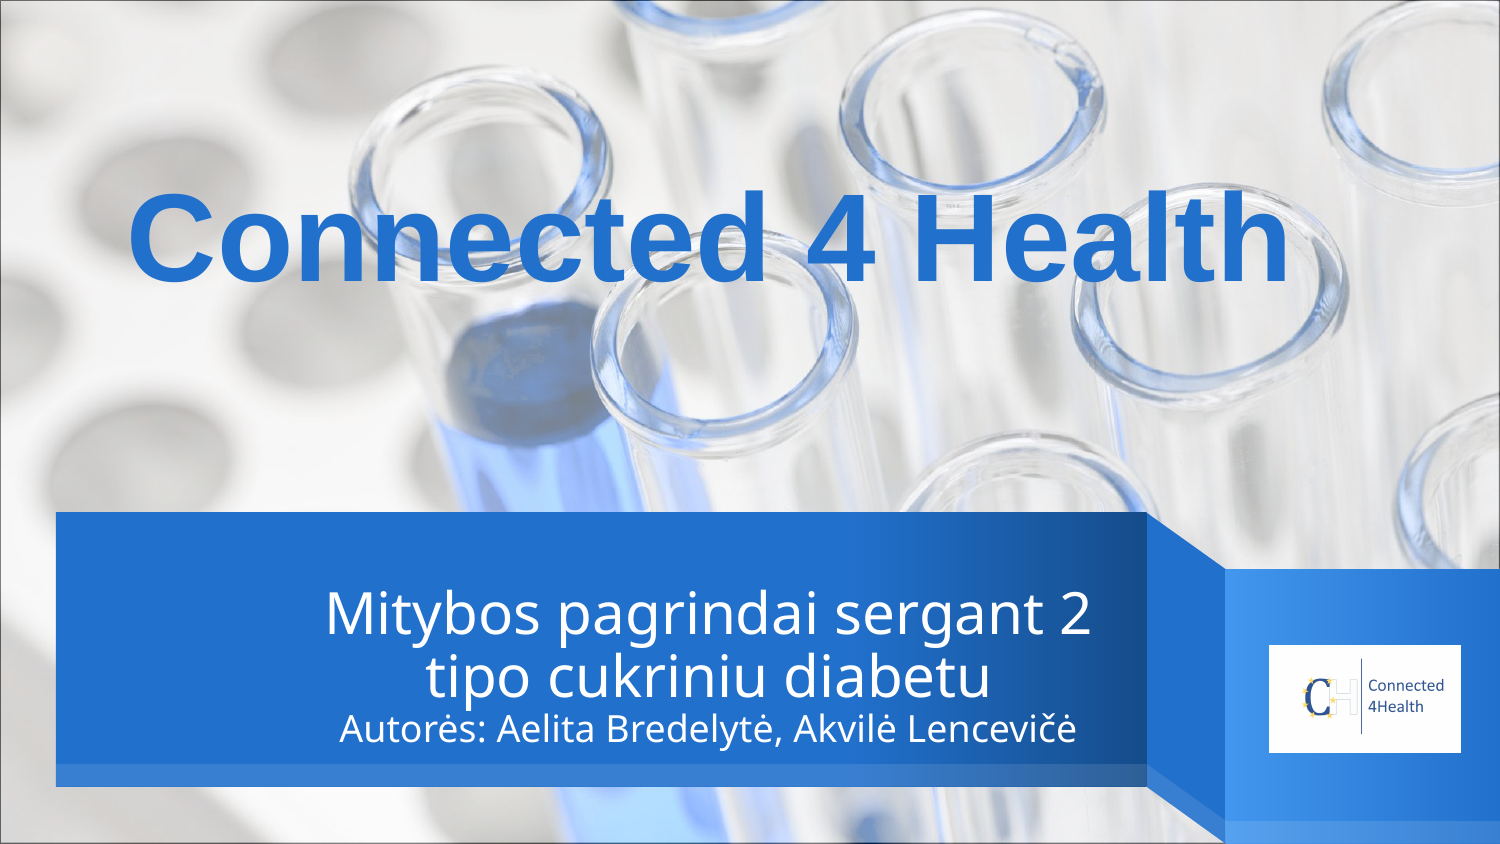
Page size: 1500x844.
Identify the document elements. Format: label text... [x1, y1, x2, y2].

text_box Connected 4 Health [112, 148, 1367, 314]
picture [0, 0, 1500, 844]
title Mitybos pagrindai sergant 2 tipo cukriniu diabetu Autorės: Aelita Bredelytė, Akvilė Lencevičė [265, 528, 1152, 753]
picture [1269, 645, 1461, 753]
